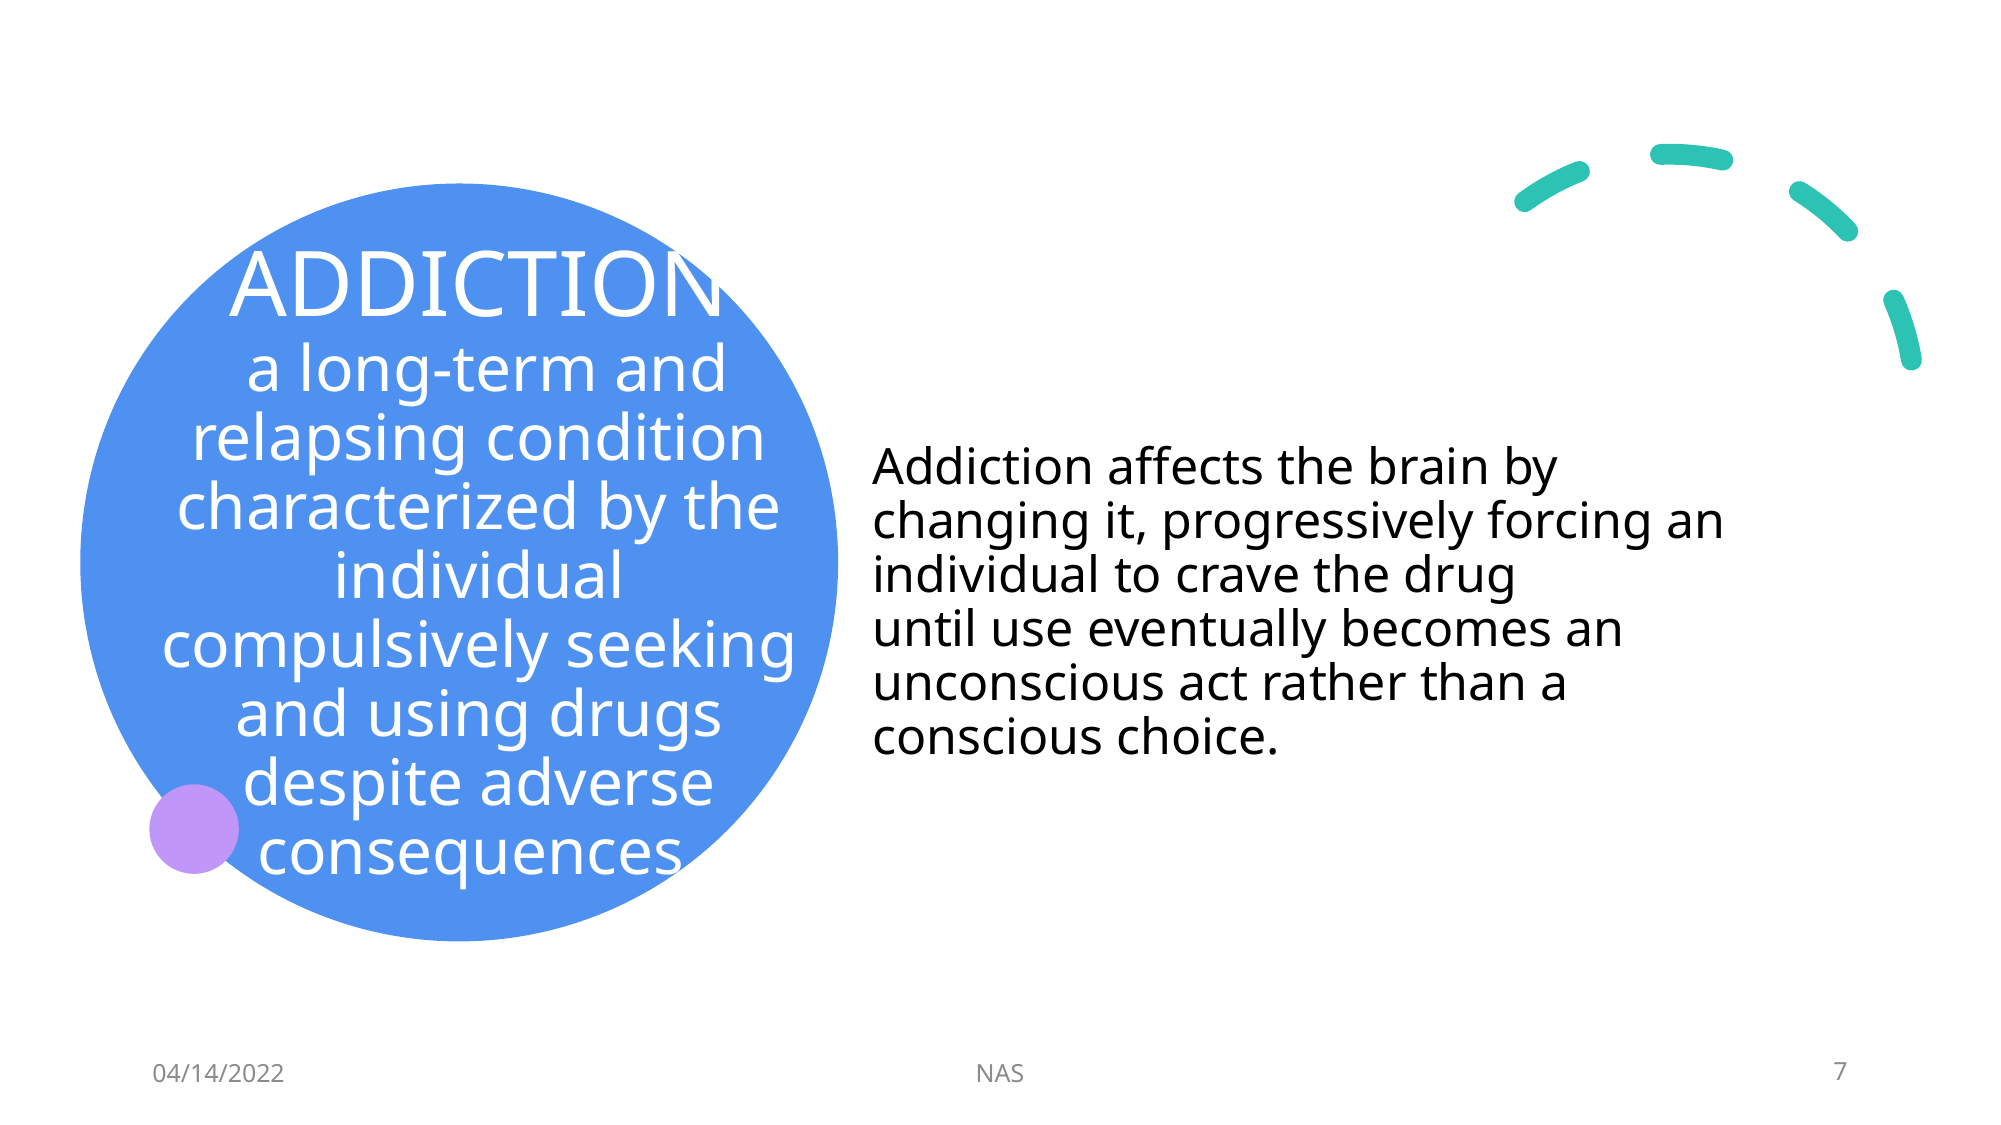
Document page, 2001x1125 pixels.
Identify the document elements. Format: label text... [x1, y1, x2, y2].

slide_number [137, 1042, 588, 1103]
list Addiction affects the brain by changing it, progressively forcing an individual to crave the drug until use eventually becomes an unconscious act rather than a conscious choice. [857, 250, 1788, 1032]
footer NAS [662, 1042, 1338, 1103]
slide_number 7 [1412, 1042, 1863, 1103]
title ADDICTION a long-term and relapsing condition characterized by the individual compulsively seeking and using drugs despite adverse consequences. [135, 229, 823, 897]
